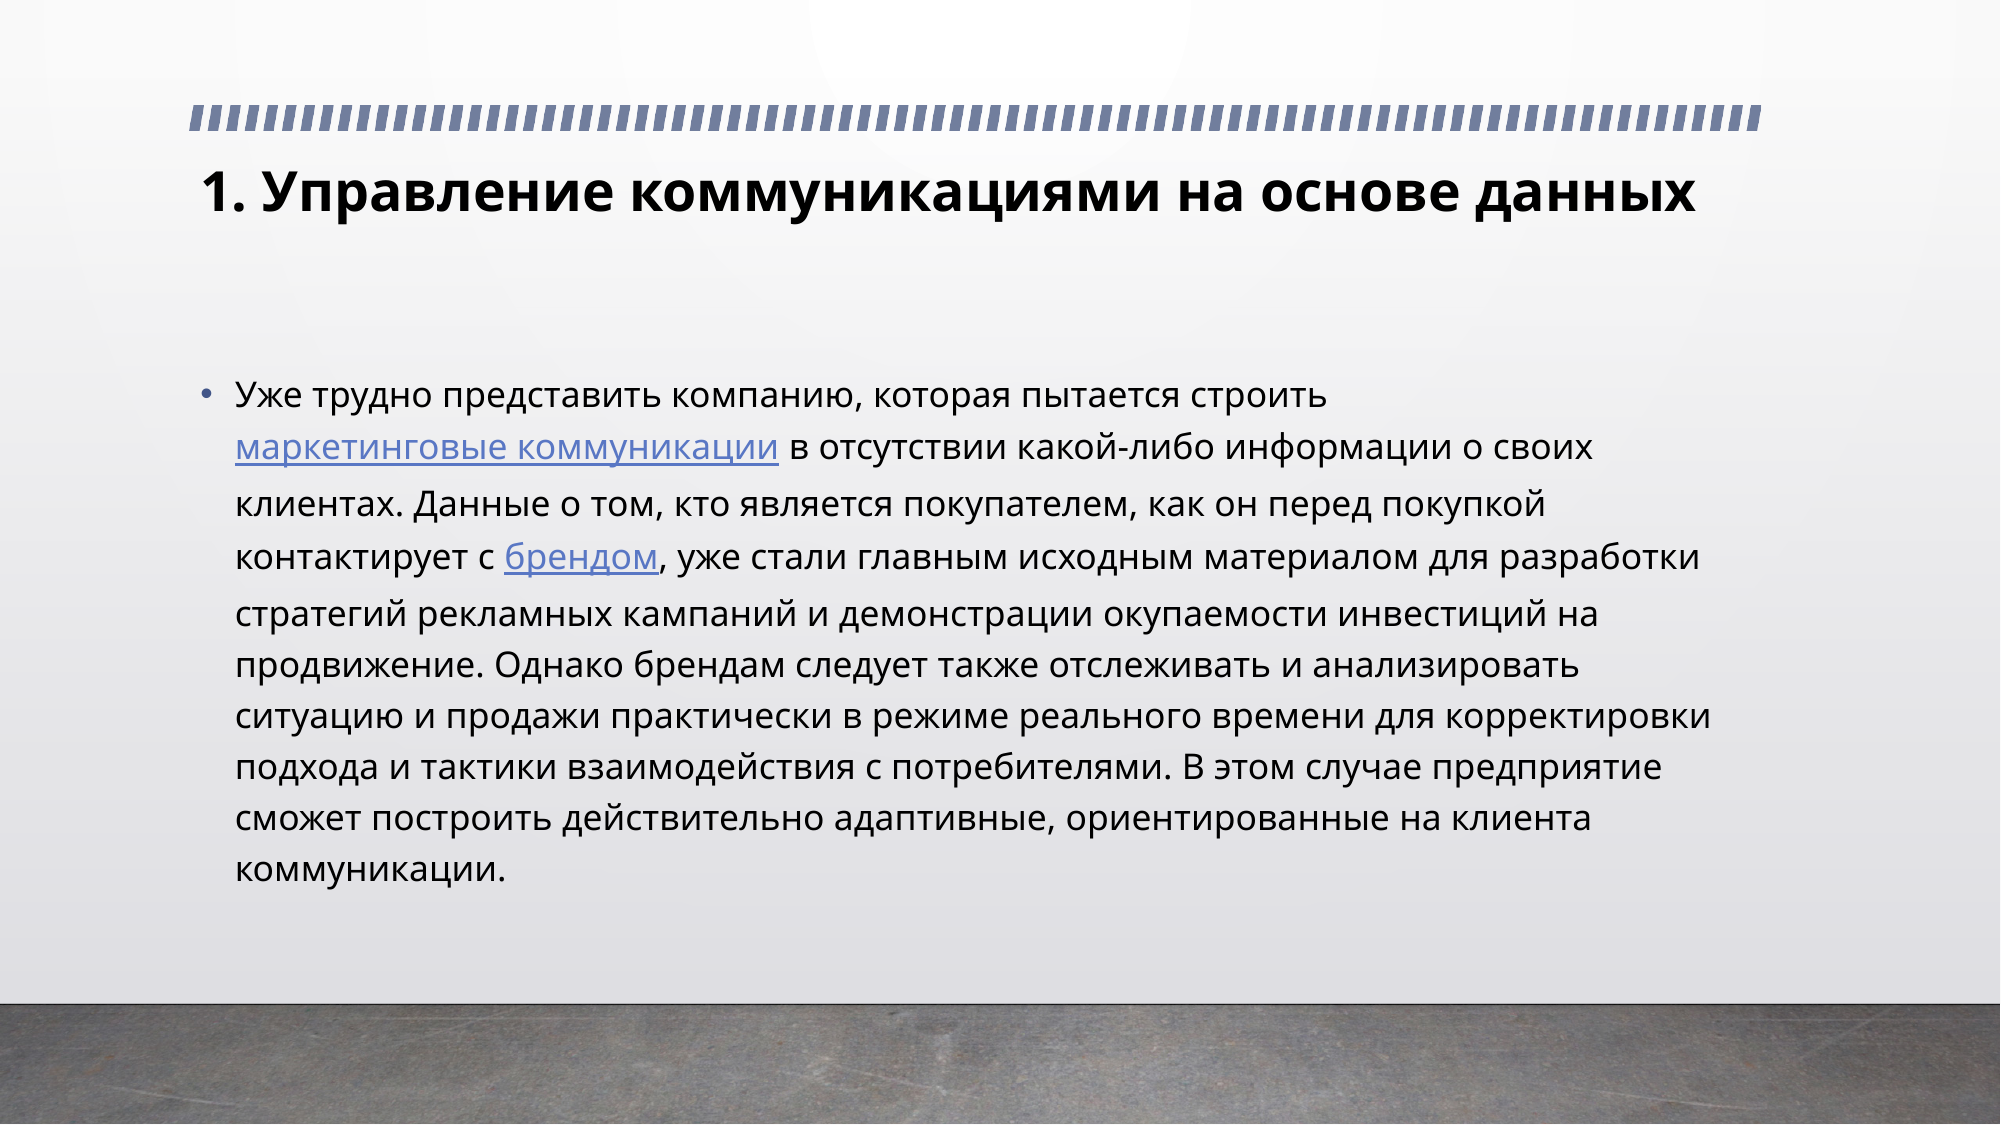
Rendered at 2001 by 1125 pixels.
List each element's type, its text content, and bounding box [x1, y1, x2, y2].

picture [0, 1004, 2000, 1124]
list Уже трудно представить компанию, которая пытается строить маркетинговые коммуникации в отсутствии какой-либо информации о своих клиентах. Данные о том, кто является покупателем, как он перед покупкой контактирует с брендом, уже стали главным исходным материалом для разработки стратегий рекламных кампаний и демонстрации окупаемости инвестиций на продвижение. Однако брендам следует также отслеживать и анализировать ситуацию и продажи практически в режиме реального времени для корректировки подхода и тактики взаимодействия с потребителями. В этом случае предприятие сможет построить действительно адаптивные, ориентированные на клиента коммуникации. [185, 356, 1761, 897]
title 1. Управление коммуникациями на основе данных [185, 156, 1761, 329]
